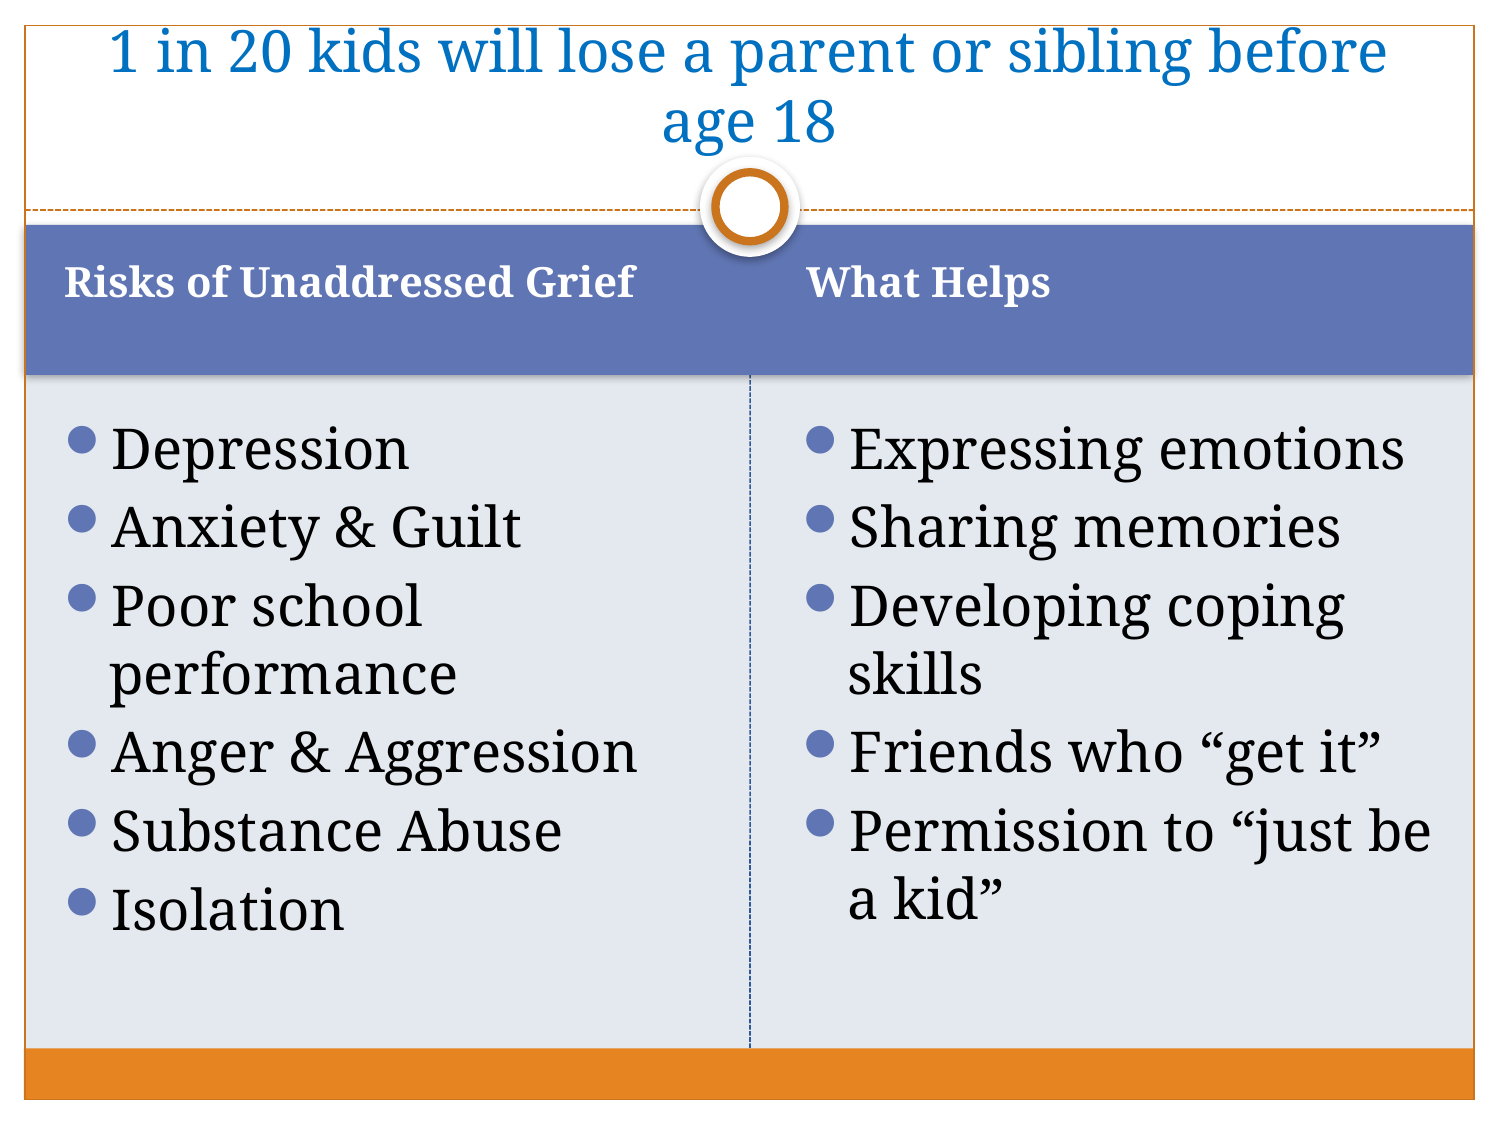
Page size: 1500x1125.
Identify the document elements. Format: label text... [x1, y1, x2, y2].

list Expressing emotions Sharing memories Developing coping skills Friends who “get it” Permission to “just be a kid” [787, 405, 1450, 1033]
list Risks of Unaddressed Grief What Helps [48, 249, 1451, 371]
title 1 in 20 kids will lose a parent or sibling before age 18 [49, 37, 1450, 162]
list Depression Anxiety & Guilt Poor school performance Anger & Aggression Substance Abuse Isolation [49, 405, 713, 1032]
